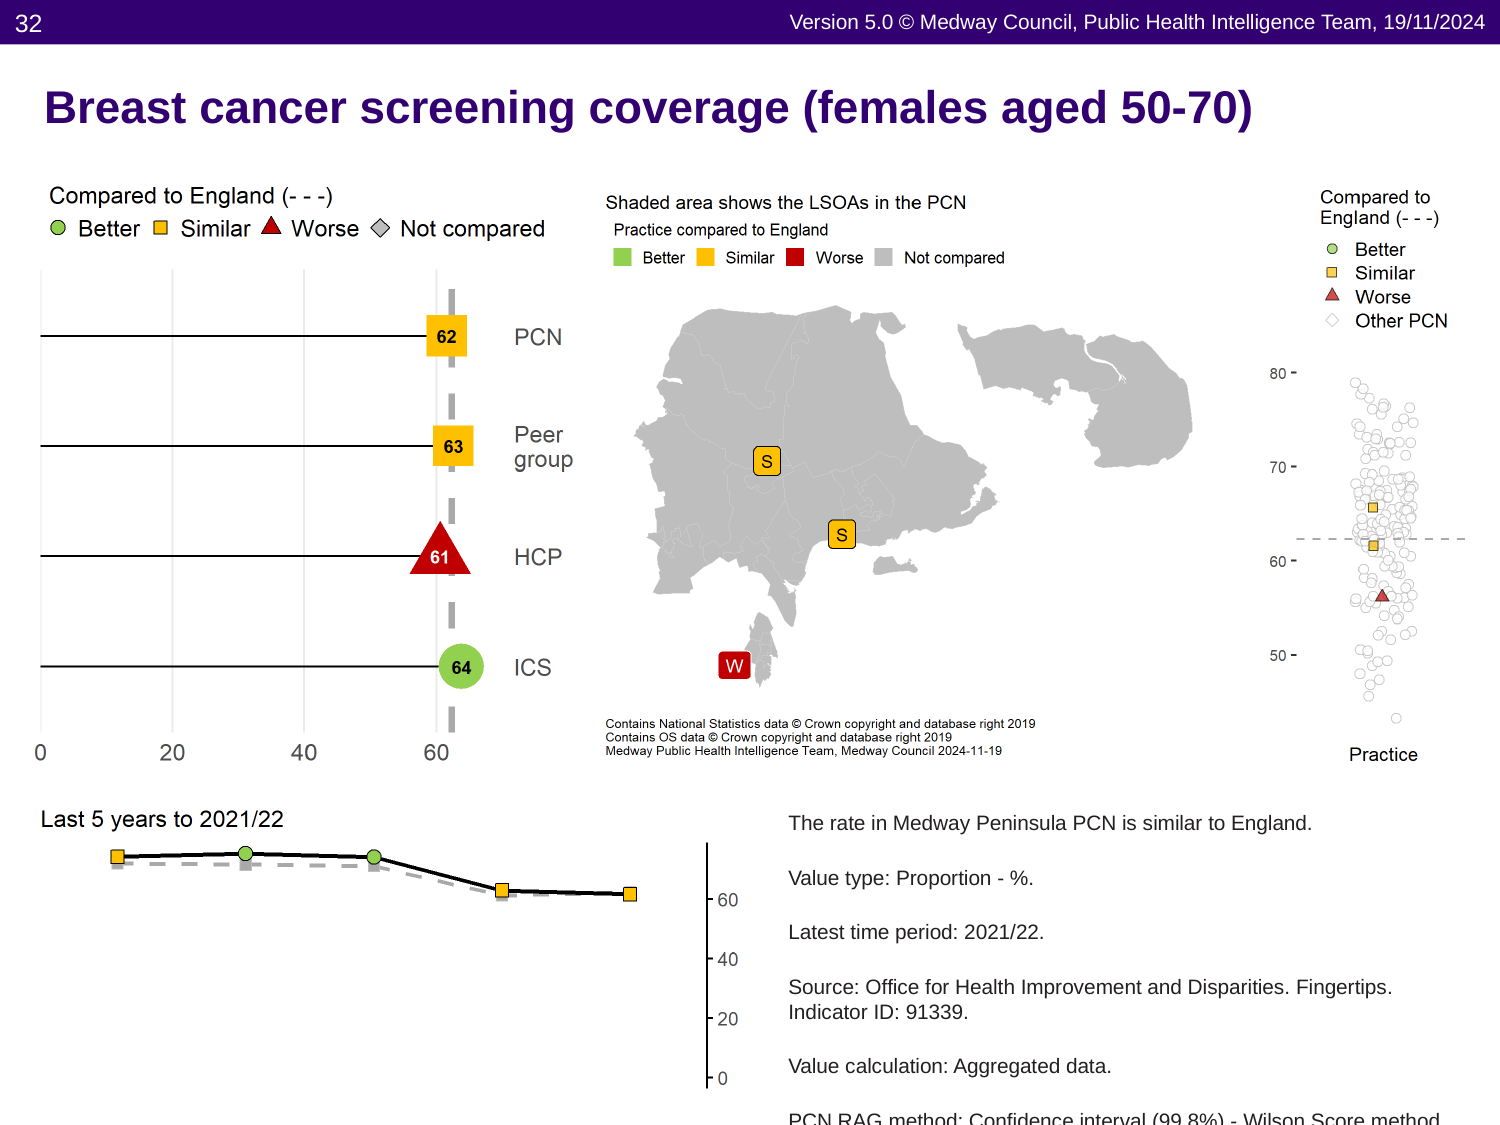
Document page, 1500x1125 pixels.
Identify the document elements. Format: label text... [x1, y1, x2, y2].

list 32 [0, 0, 95, 95]
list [29, 798, 751, 1107]
title Breast cancer screening coverage (females aged 50-70) [29, 70, 1471, 138]
list Version 5.0 © Medway Council, Public Health Intelligence Team, 19/11/2024 [419, 0, 1500, 43]
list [605, 164, 1221, 776]
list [1233, 164, 1483, 776]
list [29, 164, 585, 776]
list The rate in Medway Peninsula PCN is similar to England. Value type: Proportion - %. Latest time period: 2021/22. Source: Office for Health Improvement and Disparities. Fingertips. Indicator ID: 91339. Value calculation: Aggregated data. PCN RAG method: Confidence interval (99.8%) - Wilson Score method. Small area type: Practice. [773, 802, 1483, 1106]
